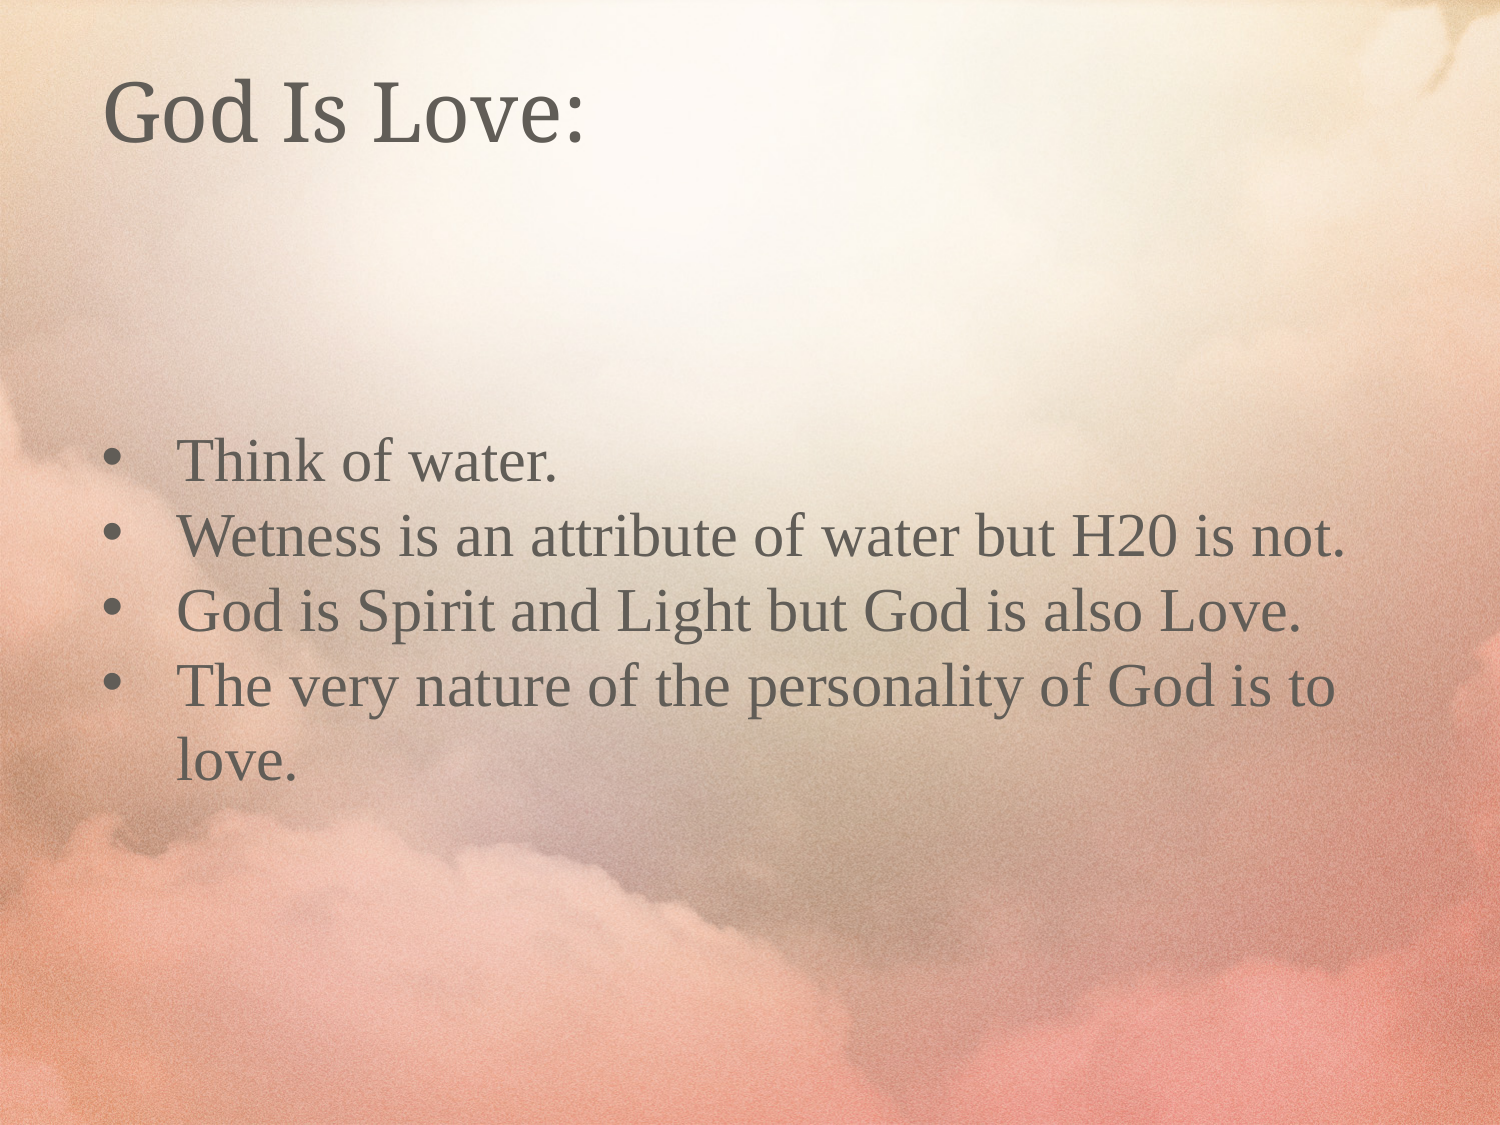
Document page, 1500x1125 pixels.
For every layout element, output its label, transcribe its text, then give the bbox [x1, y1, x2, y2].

text_box God Is Love: [86, 51, 1425, 167]
list Think of water. Wetness is an attribute of water but H20 is not. God is Spirit and Light but God is also Love. The very nature of the personality of God is to love. [86, 167, 1425, 1045]
picture [0, 0, 1500, 1125]
